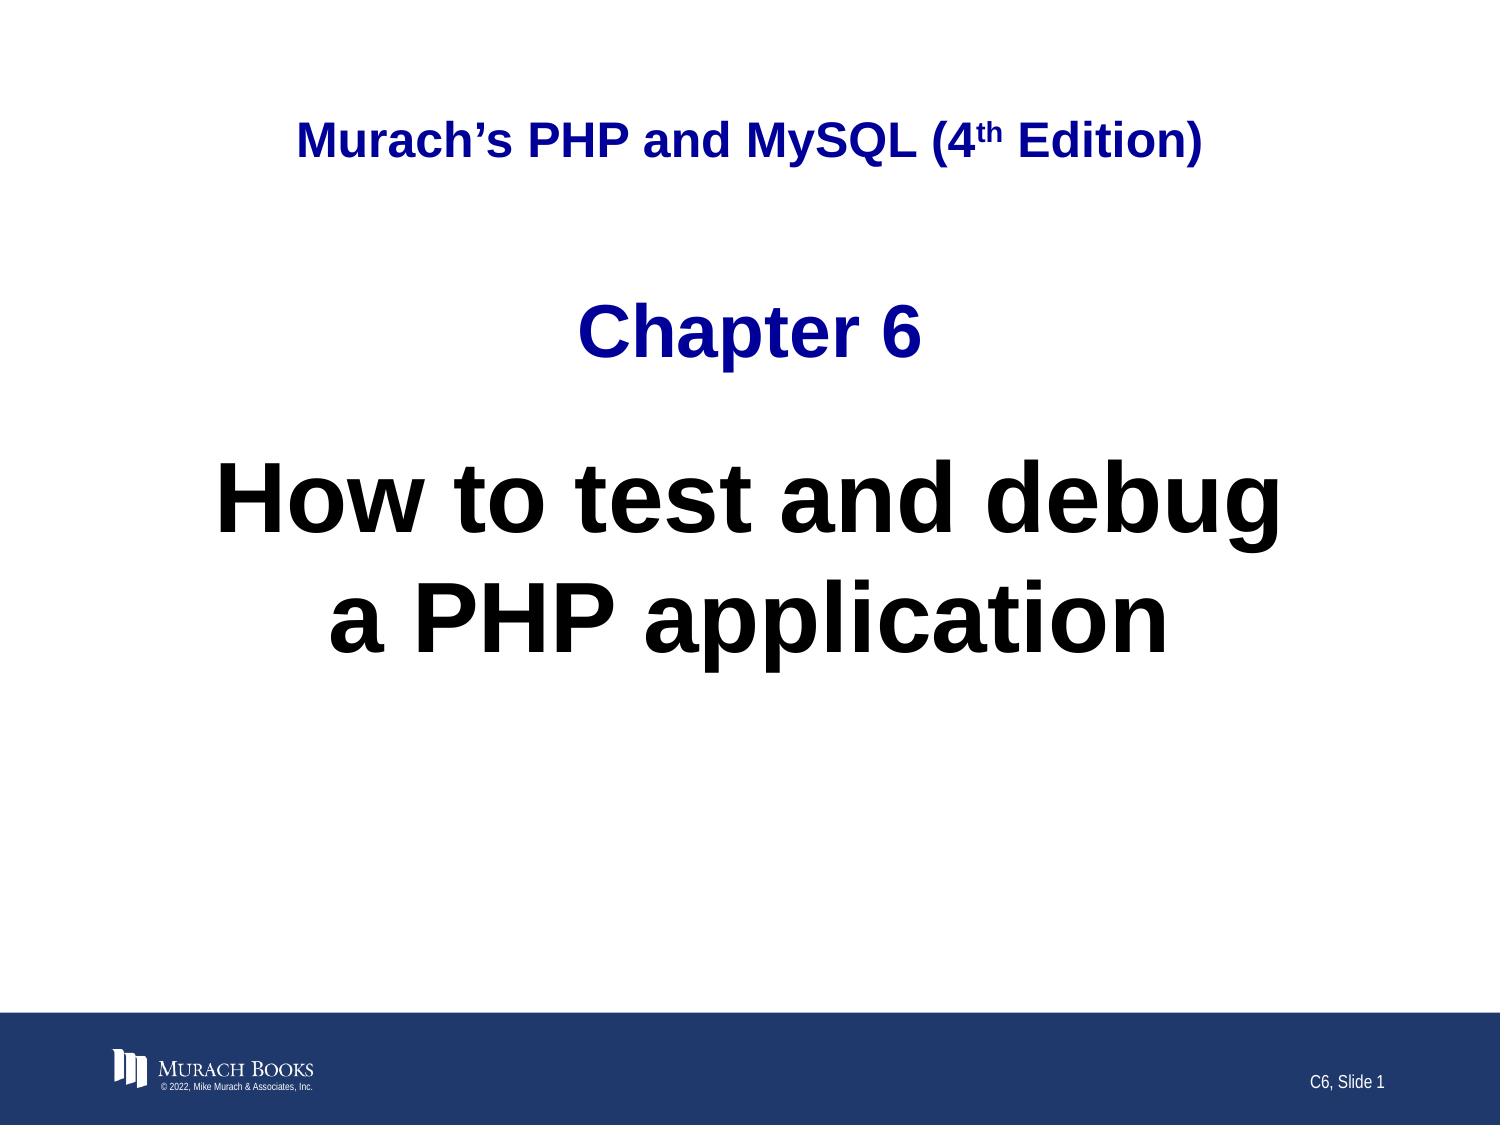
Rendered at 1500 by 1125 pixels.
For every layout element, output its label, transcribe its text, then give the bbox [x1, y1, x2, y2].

list How to test and debug a PHP application [187, 425, 1313, 575]
title Murach’s PHP and MySQL (4th Edition) [112, 99, 1388, 175]
slide_number C6, Slide 1 [1087, 1025, 1400, 1100]
footer © 2022, Mike Murach & Associates, Inc. [12, 1025, 463, 1100]
list Chapter 6 [312, 275, 1188, 375]
